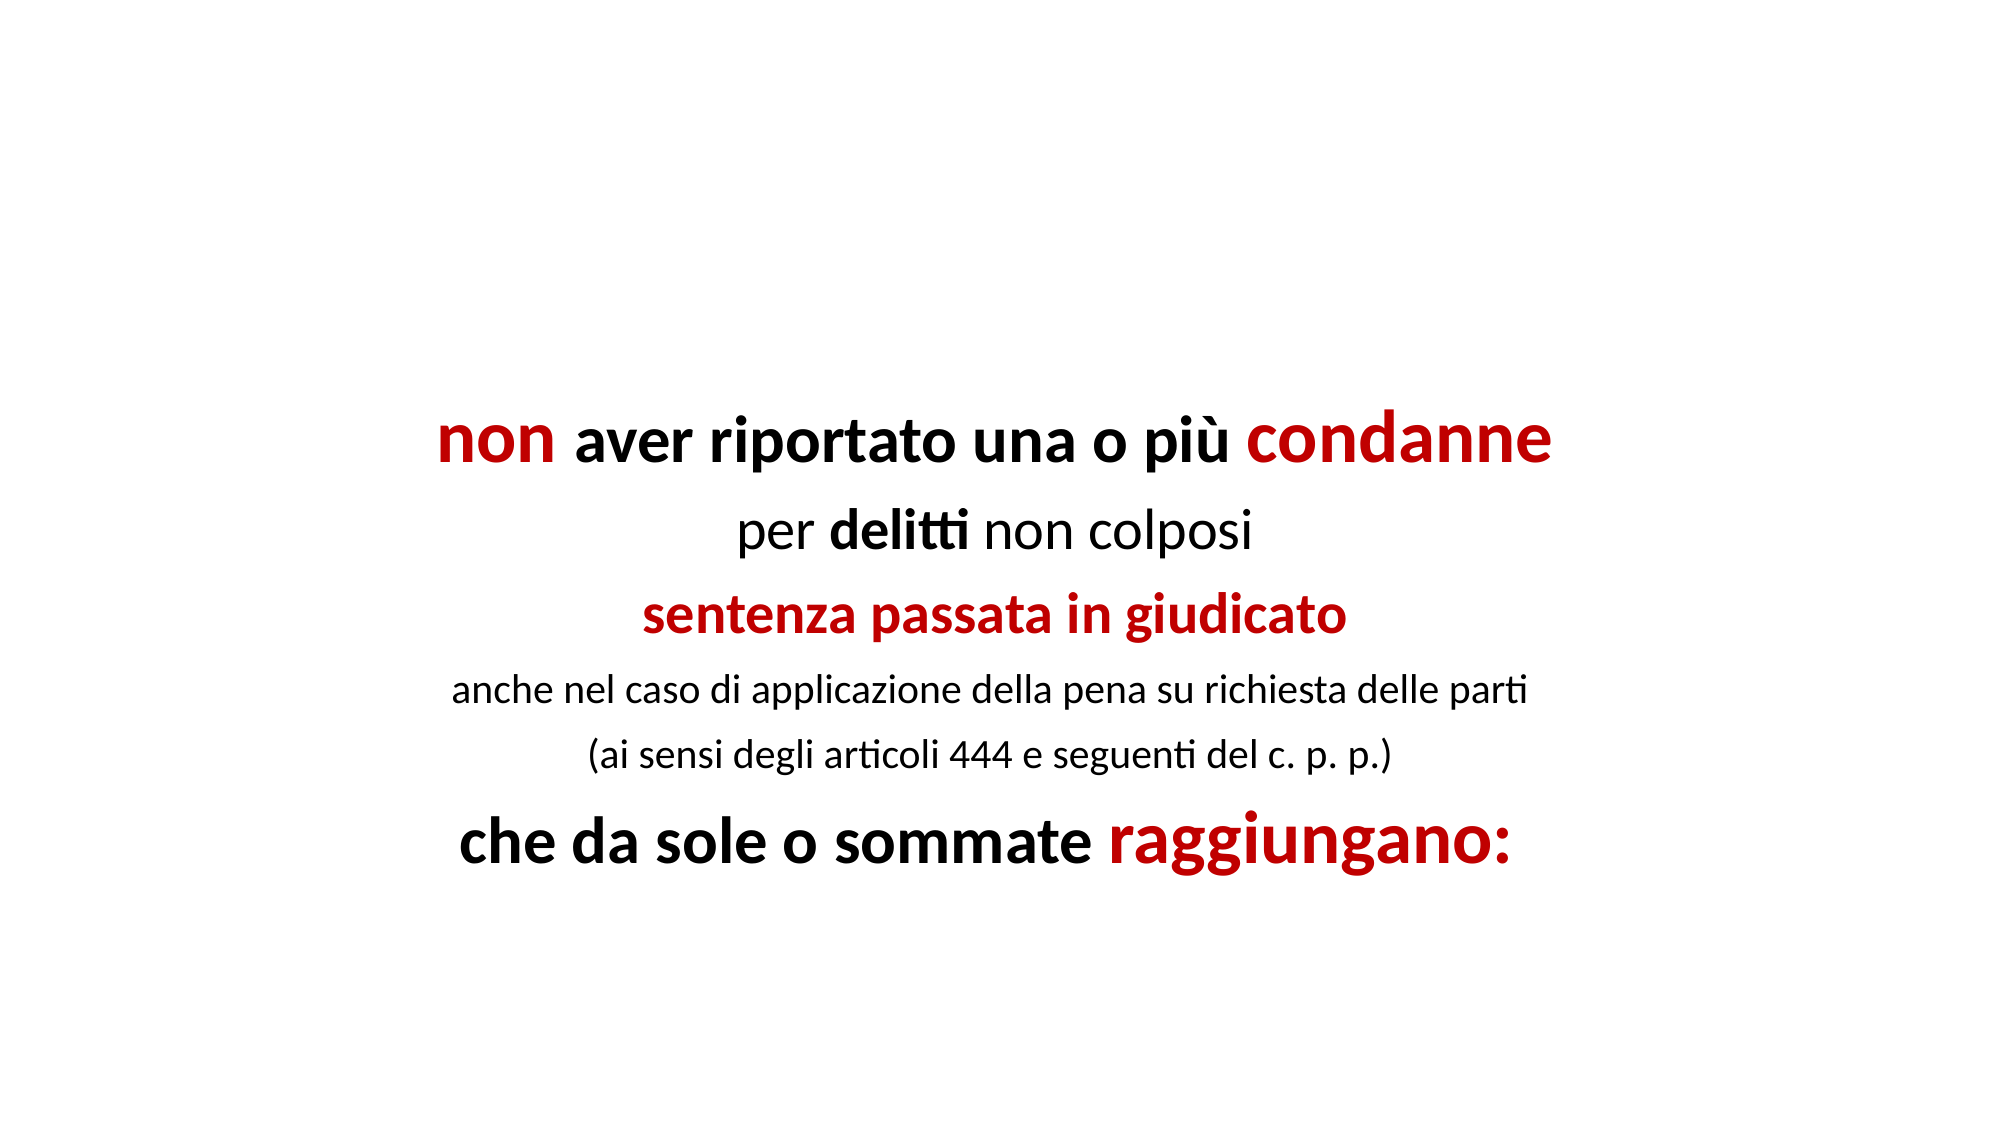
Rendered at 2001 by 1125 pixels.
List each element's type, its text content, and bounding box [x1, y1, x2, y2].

list non aver riportato una o più condanne per delitti non colposi sentenza passata in giudicato anche nel caso di applicazione della pena su richiesta delle parti (ai sensi degli articoli 444 e seguenti del c. p. p.) che da sole o sommate raggiungano: [265, 299, 1725, 1014]
